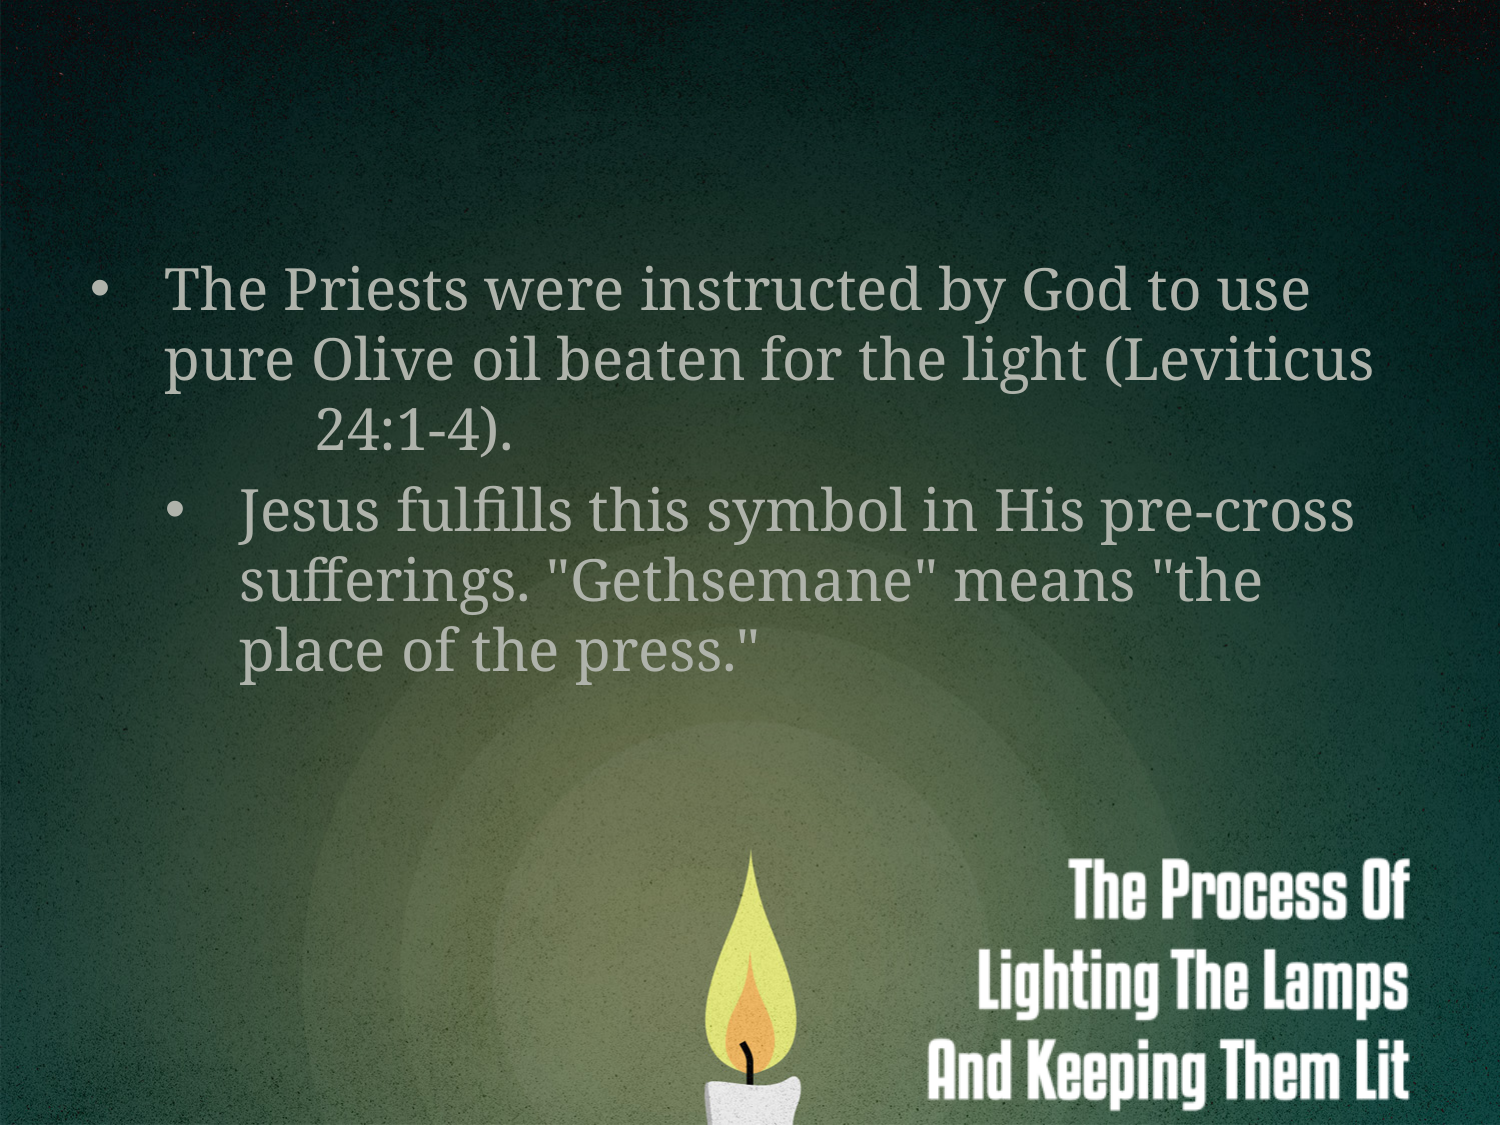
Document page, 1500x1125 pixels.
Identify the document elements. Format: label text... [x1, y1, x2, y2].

list The Priests were instructed by God to use pure Olive oil beaten for the light (Leviticus 24:1-4). Jesus fulfills this symbol in His pre-cross sufferings. "Gethsemane" means "the place of the press." [74, 92, 1425, 844]
picture [0, 0, 1500, 1125]
